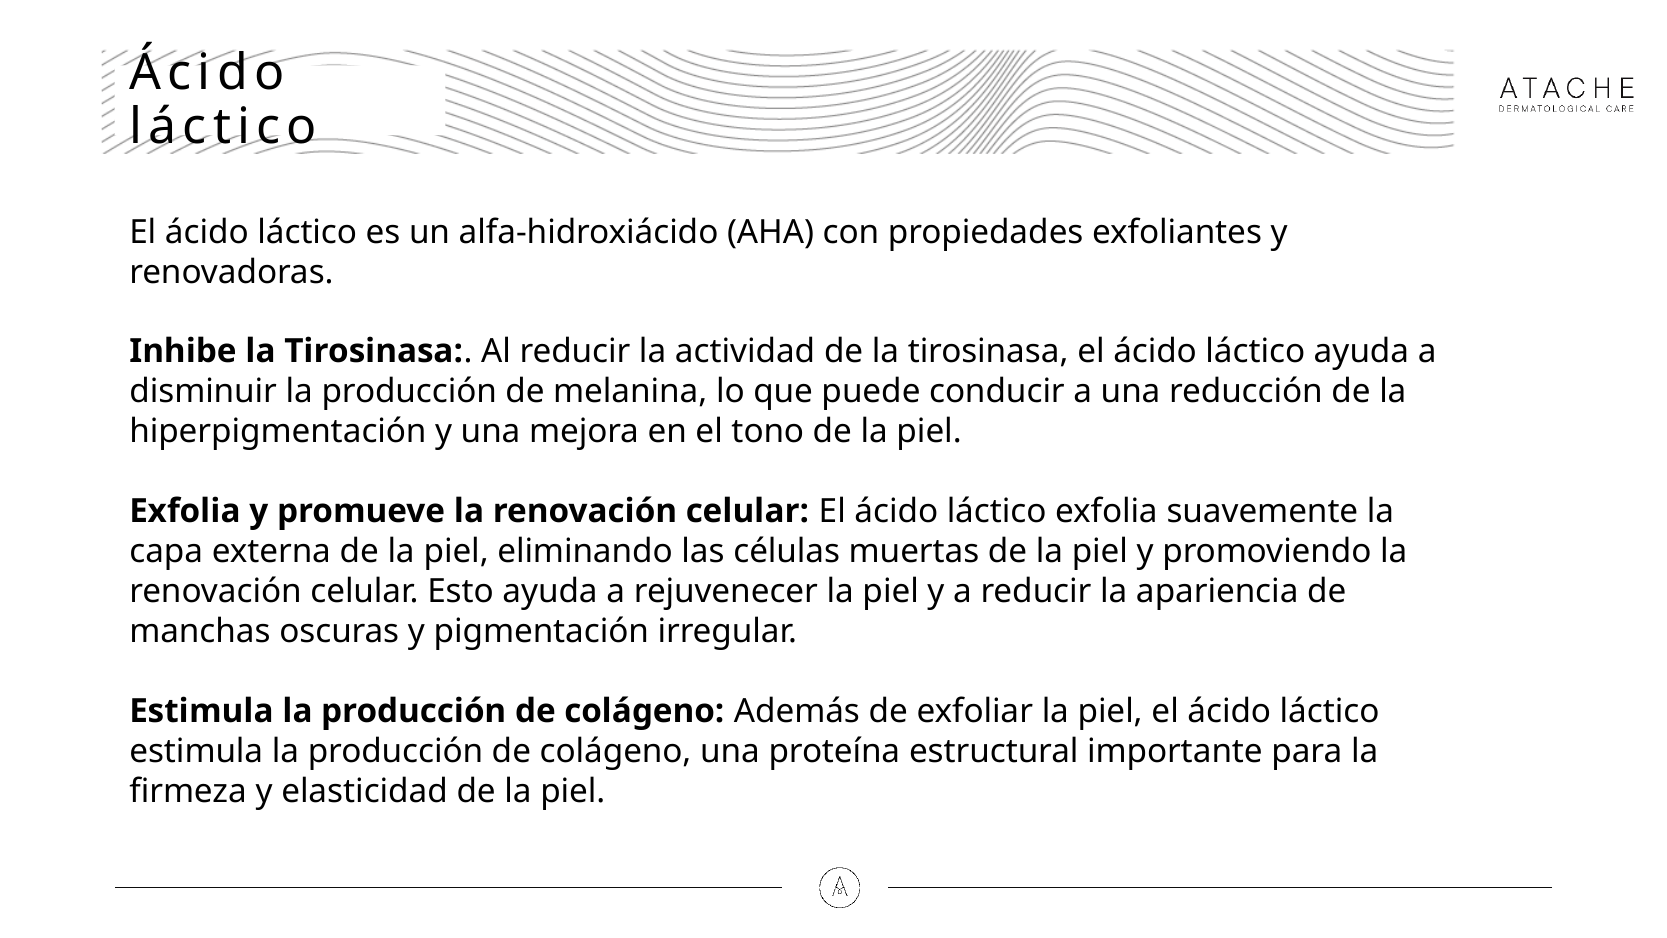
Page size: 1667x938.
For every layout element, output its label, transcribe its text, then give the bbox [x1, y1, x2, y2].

text_box El ácido láctico es un alfa-hidroxiácido (AHA) con propiedades exfoliantes y renovadoras. Inhibe la Tirosinasa:. Al reducir la actividad de la tirosinasa, el ácido láctico ayuda a disminuir la producción de melanina, lo que puede conducir a una reducción de la hiperpigmentación y una mejora en el tono de la piel. Exfolia y promueve la renovación celular: El ácido láctico exfolia suavemente la capa externa de la piel, eliminando las células muertas de la piel y promoviendo la renovación celular. Esto ayuda a rejuvenecer la piel y a reducir la apariencia de manchas oscuras y pigmentación irregular. Estimula la producción de colágeno: Además de exfoliar la piel, el ácido láctico estimula la producción de colágeno, una proteína estructural importante para la firmeza y elasticidad de la piel. [114, 202, 1483, 817]
picture [72, 18, 1667, 177]
picture [815, 863, 864, 912]
title Ácido láctico [114, 65, 446, 136]
